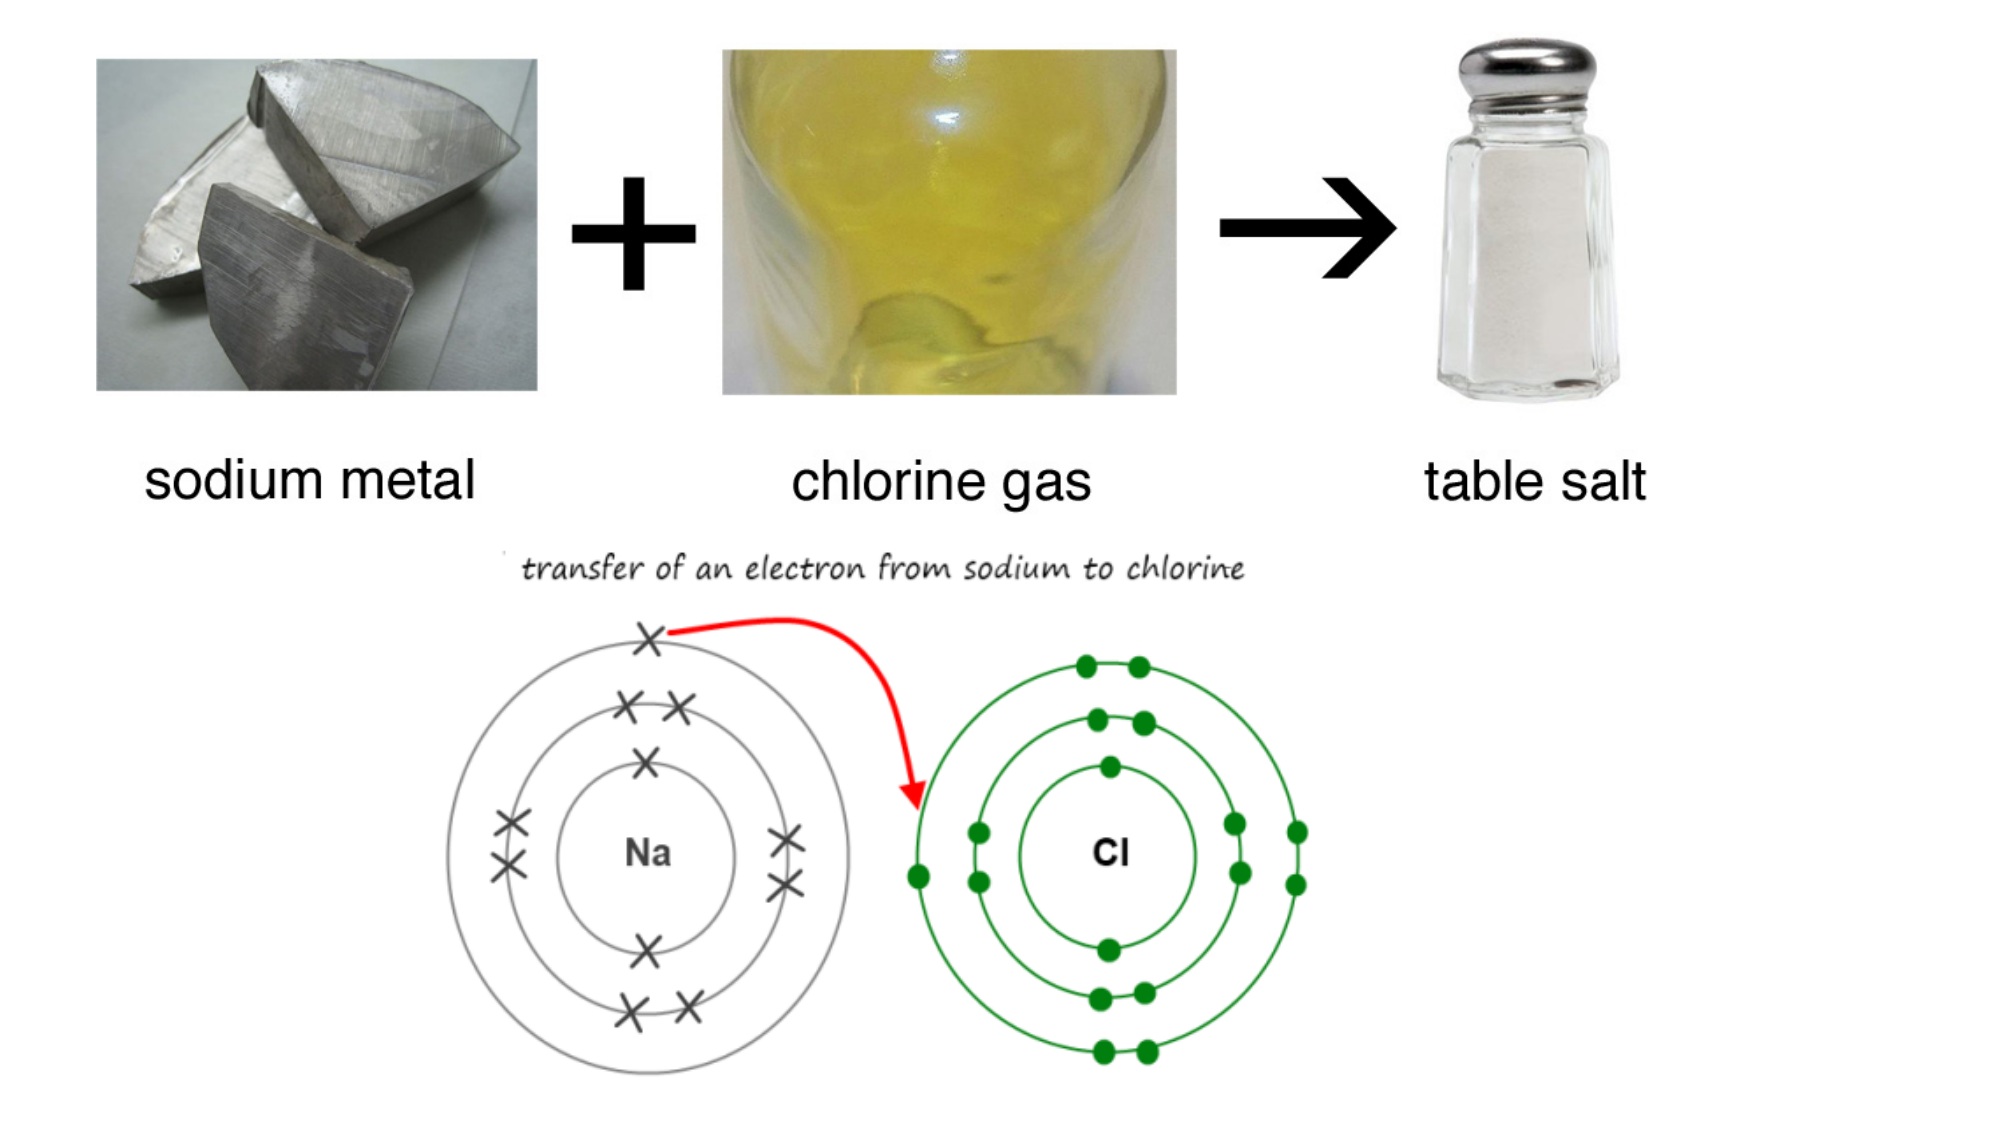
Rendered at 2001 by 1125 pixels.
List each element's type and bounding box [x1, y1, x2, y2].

picture [432, 539, 1323, 1091]
list [75, 0, 1680, 540]
